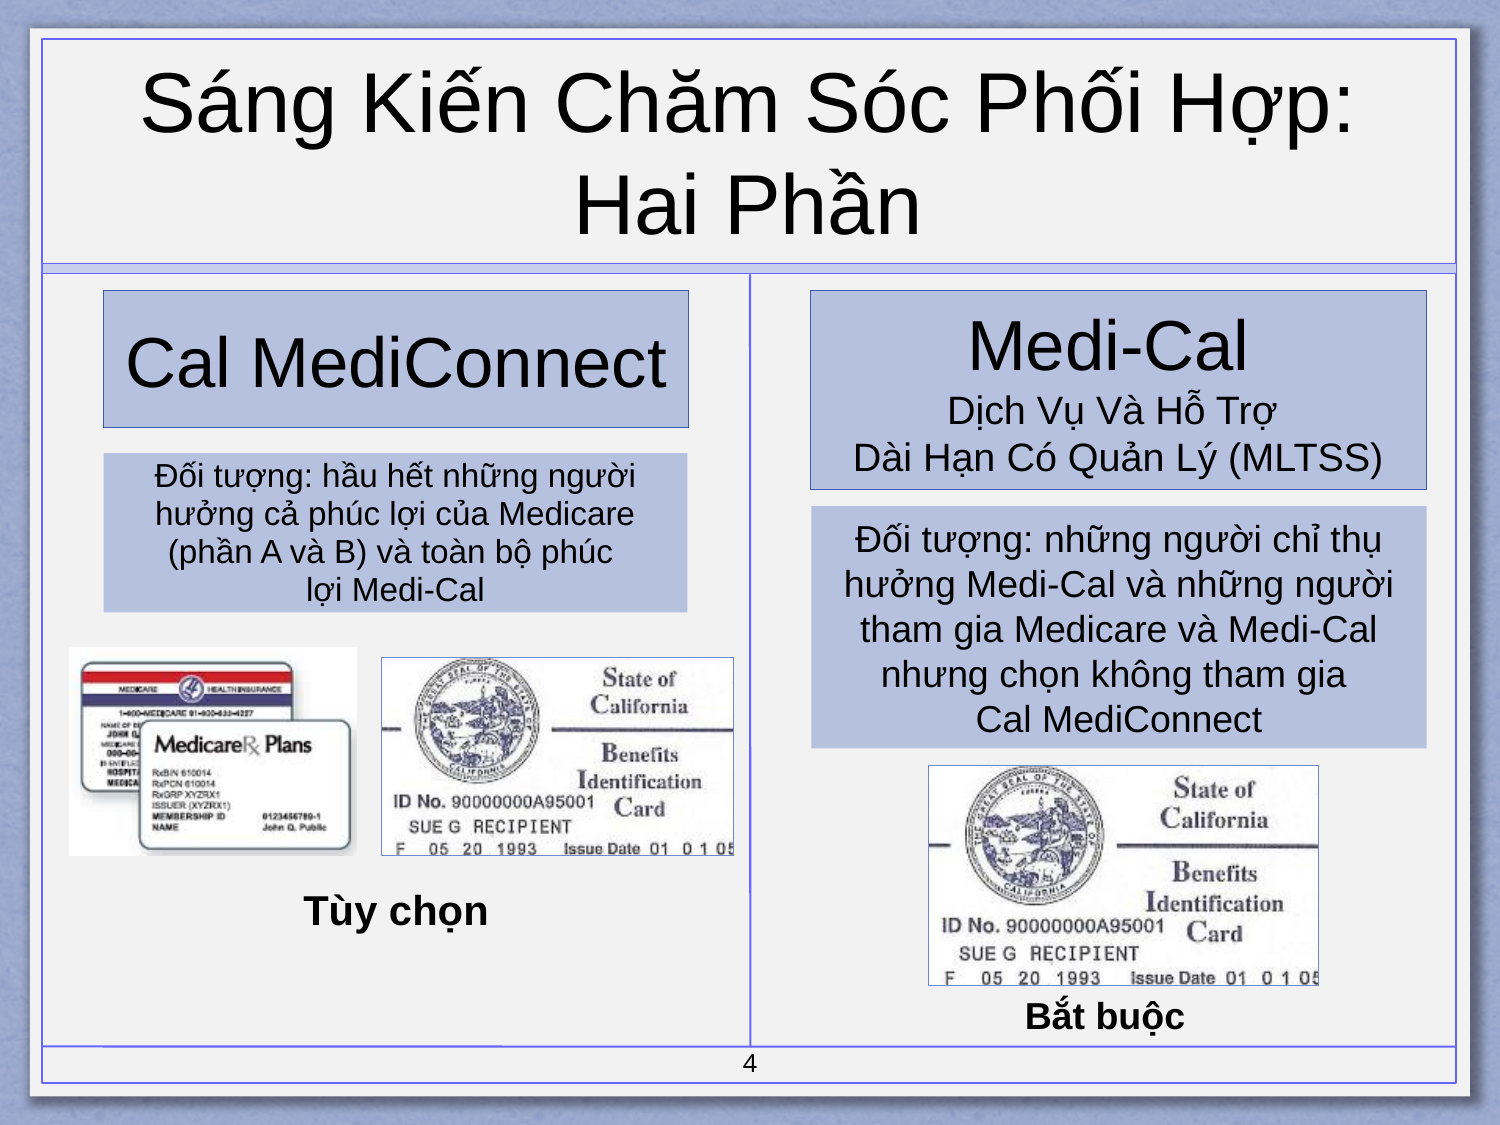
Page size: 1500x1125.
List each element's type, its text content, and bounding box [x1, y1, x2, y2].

title Sáng Kiến Chăm Sóc Phối Hợp: Hai Phần [69, 40, 1427, 260]
list Cal MediConnect [103, 290, 689, 428]
picture [380, 657, 734, 857]
picture [928, 765, 1319, 986]
text_box Đối tượng: hầu hết những người hưởng cả phúc lợi của Medicare (phần A và B) và toàn bộ phúc lợi Medi-Cal [103, 453, 688, 613]
text_box Đối tượng: những người chỉ thụ hưởng Medi-Cal và những người tham gia Medicare và Medi-Cal nhưng chọn không tham gia Cal MediConnect [811, 506, 1427, 749]
list Bắt buộc [812, 985, 1398, 1072]
slide_number 4 [687, 1042, 813, 1088]
picture [68, 647, 358, 857]
list Tùy chọn [103, 876, 689, 957]
list Medi-Cal Dịch Vụ Và Hỗ Trợ Dài Hạn Có Quản Lý (MLTSS) [810, 290, 1427, 490]
